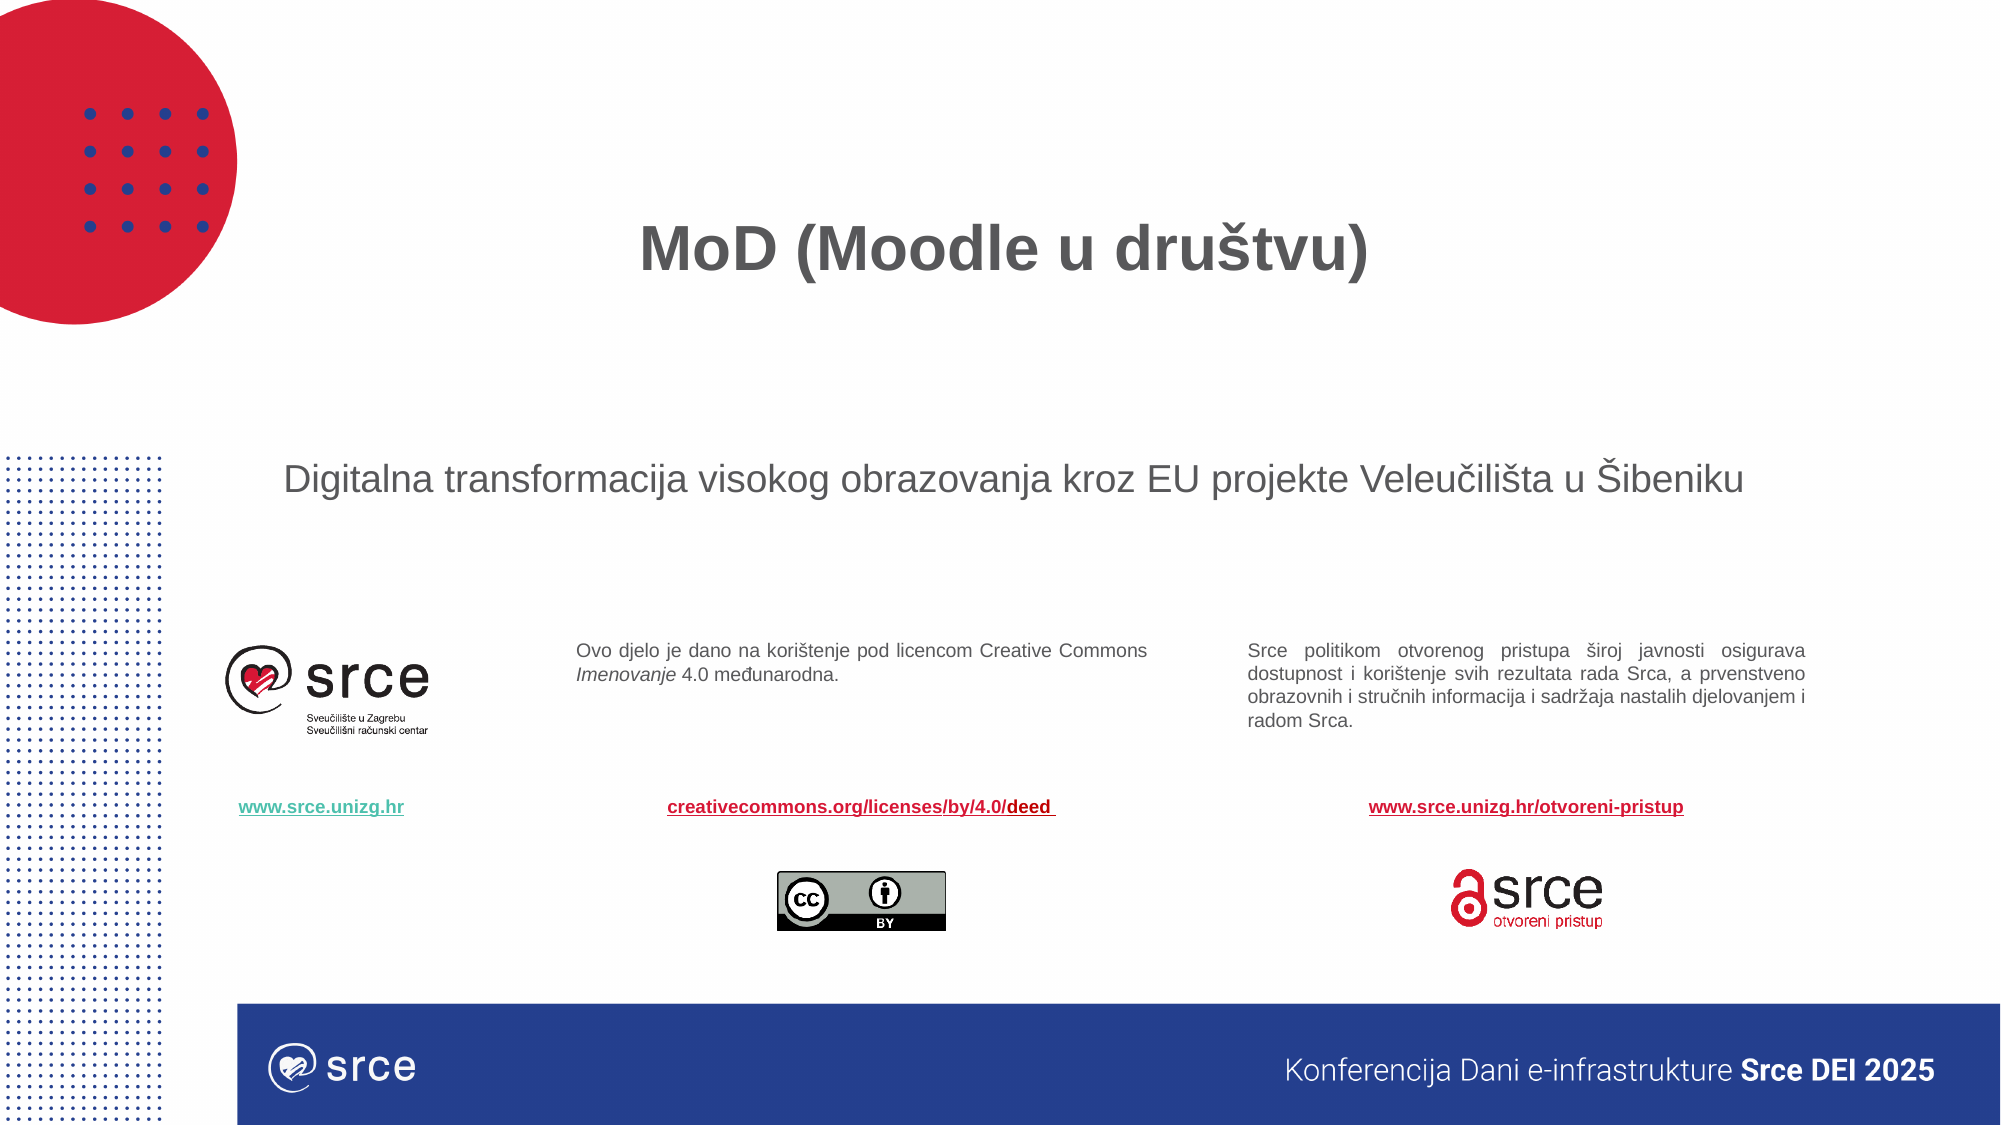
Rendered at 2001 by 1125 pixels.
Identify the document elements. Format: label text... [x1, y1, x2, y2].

picture [0, 0, 2001, 1125]
subtitle Digitalna transformacija visokog obrazovanja kroz EU projekte Veleučilišta u Šibeniku [222, 451, 1805, 584]
title MoD (Moodle u društvu) [222, 88, 1805, 411]
